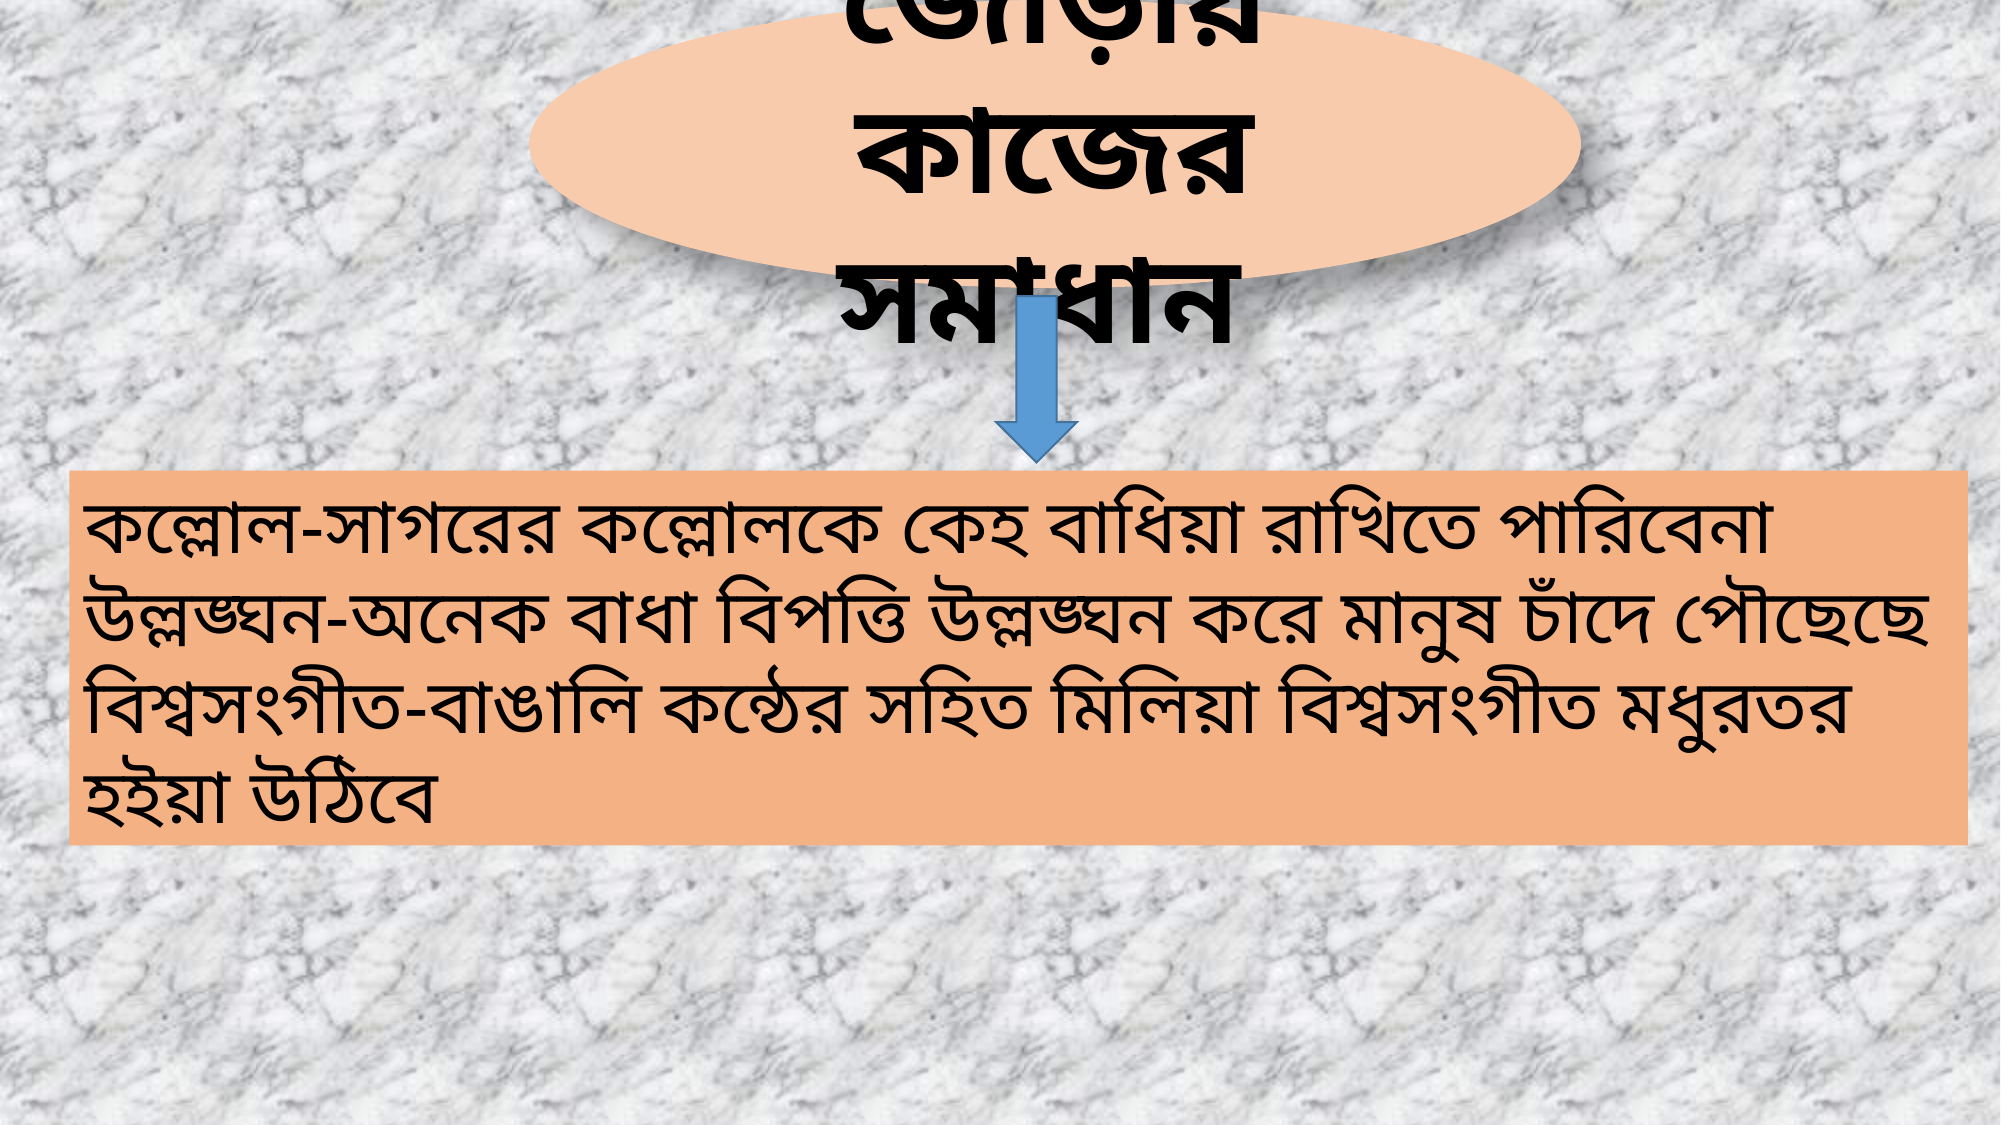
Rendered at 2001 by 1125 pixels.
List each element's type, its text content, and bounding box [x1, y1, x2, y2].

text_box জোড়ায় কাজের সমাধান [528, 0, 1583, 290]
text_box কল্লোল-সাগরের কল্লোলকে কেহ বাধিয়া রাখিতে পারিবেনা উল্লঙ্ঘন-অনেক বাধা বিপত্তি উল্লঙ্ঘন করে মানুষ চাঁদে পৌছেছে বিশ্বসংগীত-বাঙালি কন্ঠের সহিত মিলিয়া বিশ্বসংগীত মধুরতর হইয়া উঠিবে [69, 470, 1968, 846]
text_box [993, 295, 1080, 464]
picture [0, 0, 2001, 1125]
